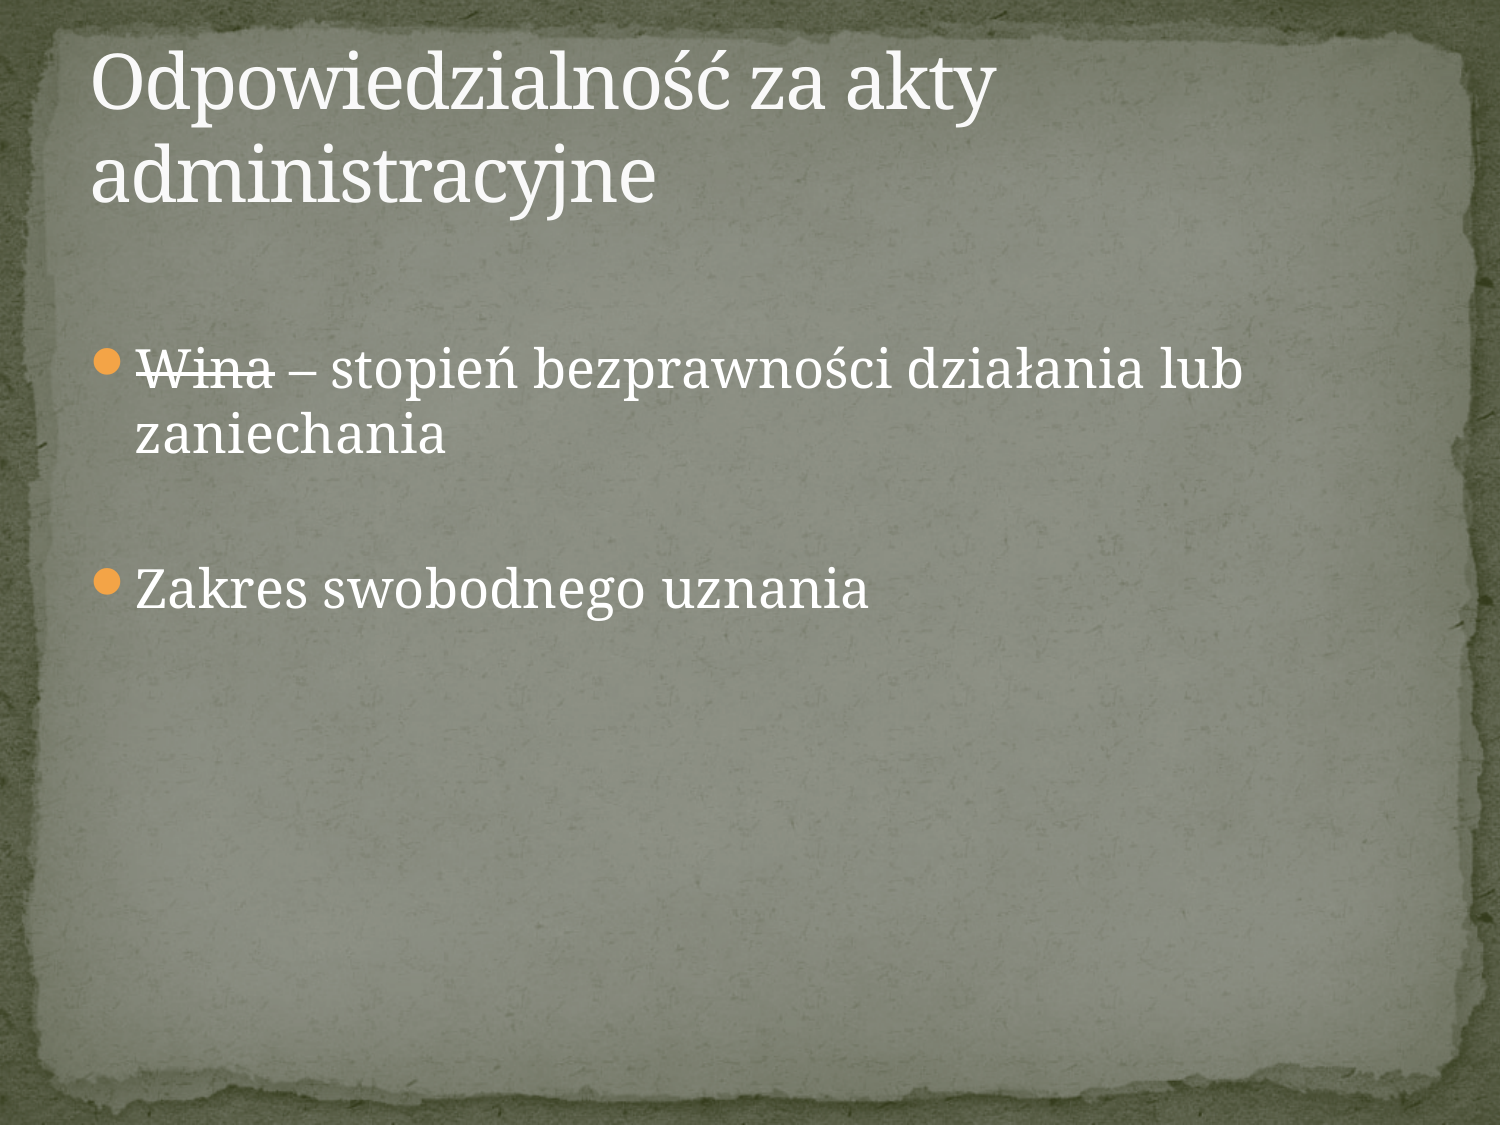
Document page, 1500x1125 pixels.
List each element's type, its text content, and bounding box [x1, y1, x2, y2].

title Odpowiedzialność za akty administracyjne [74, 24, 1425, 225]
list Wina – stopień bezprawności działania lub zaniechania Zakres swobodnego uznania [75, 249, 1425, 1000]
